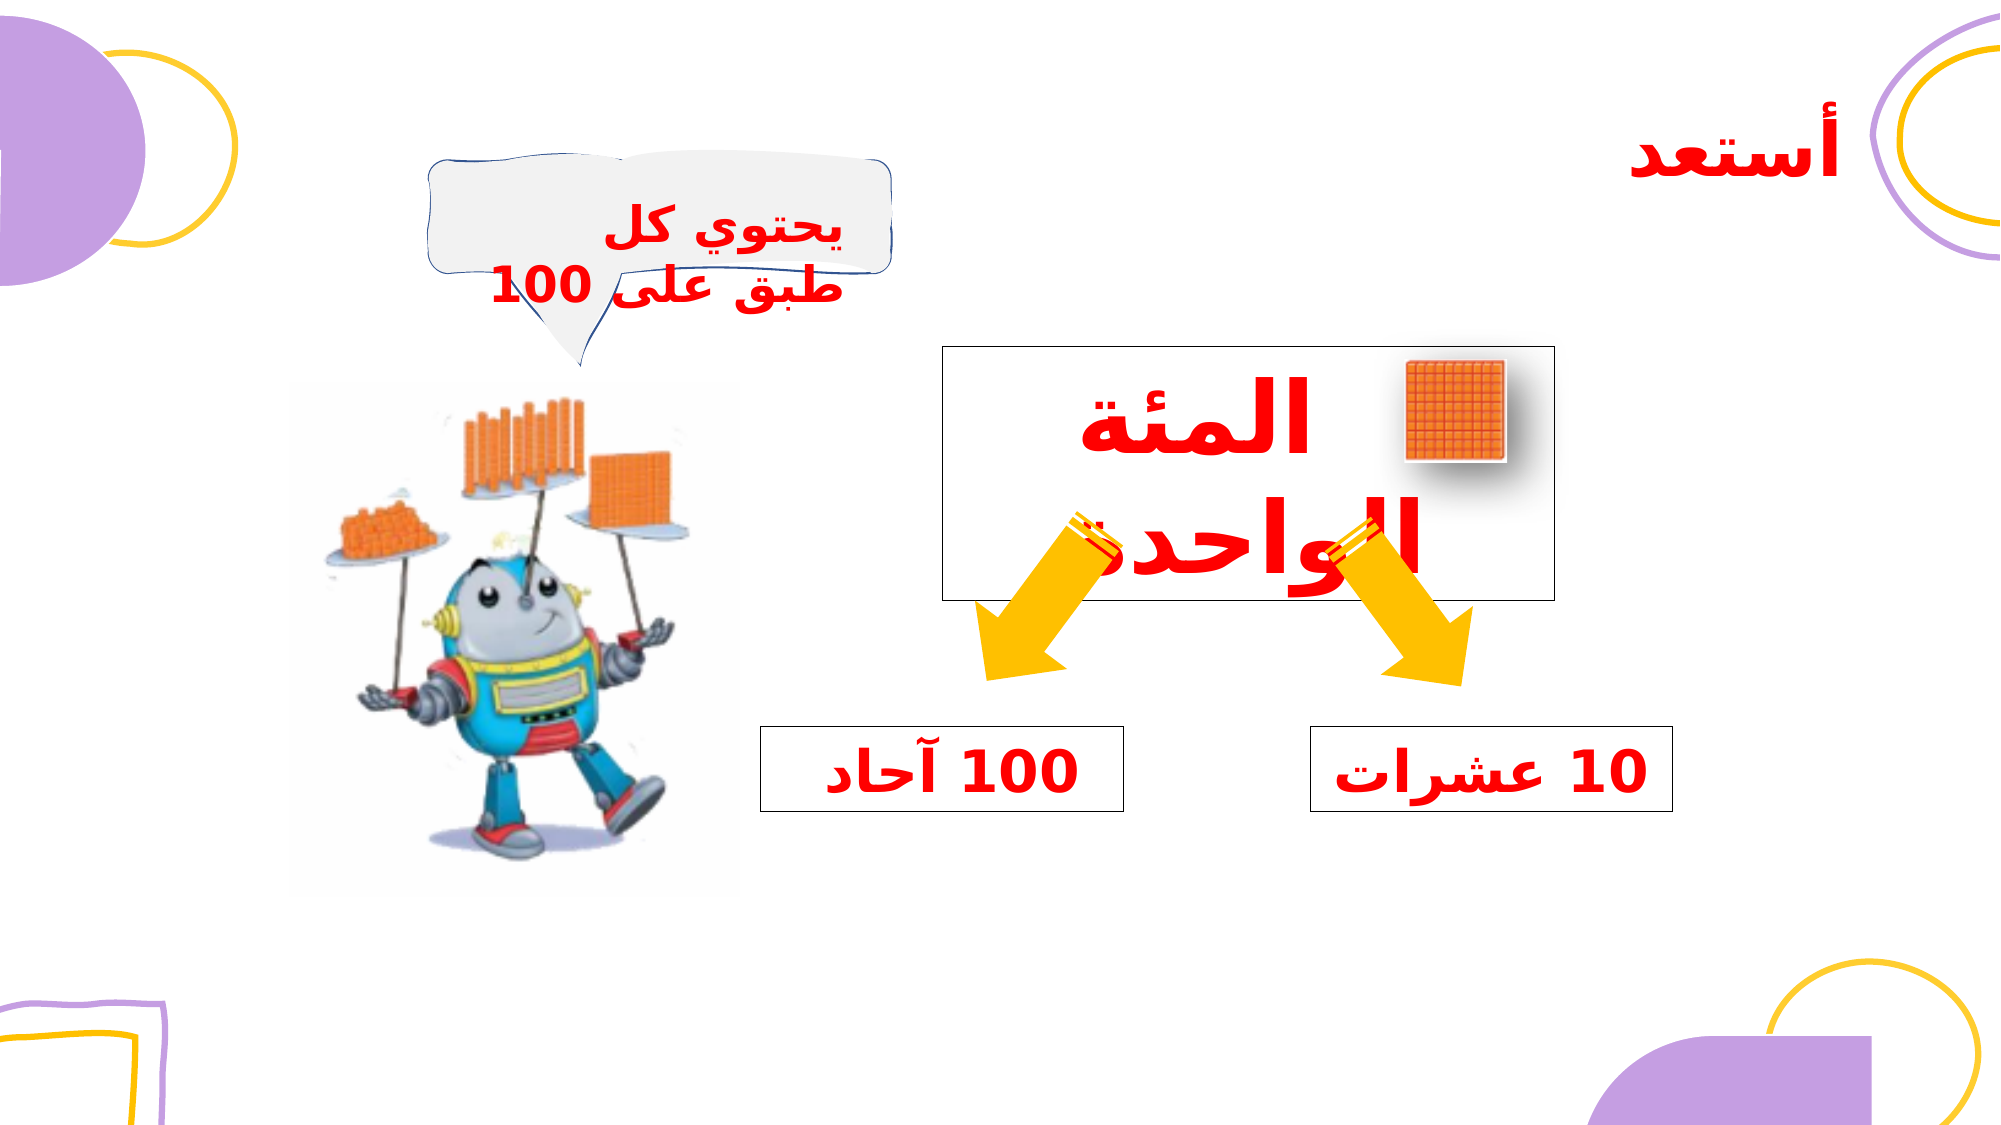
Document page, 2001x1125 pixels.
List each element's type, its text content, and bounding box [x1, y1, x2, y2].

text_box [1871, 15, 2000, 259]
text_box [1323, 515, 1475, 688]
text_box المئة الواحدة [942, 346, 1555, 601]
picture [1404, 359, 1508, 463]
text_box 10 عشرات [1310, 726, 1673, 812]
text_box [1768, 960, 1980, 1125]
text_box أستعد [1593, 93, 1858, 199]
text_box [973, 509, 1125, 683]
text_box [1585, 1033, 1874, 1125]
text_box [105, 51, 237, 246]
text_box 100 آحاد [760, 726, 1124, 812]
text_box [426, 149, 893, 275]
text_box [542, 321, 602, 367]
text_box [0, 1032, 137, 1125]
text_box [0, 1001, 167, 1125]
text_box [1898, 47, 2000, 225]
text_box يحتوي كل طبق على 100 [458, 185, 861, 321]
picture [289, 382, 740, 897]
text_box [0, 13, 148, 289]
